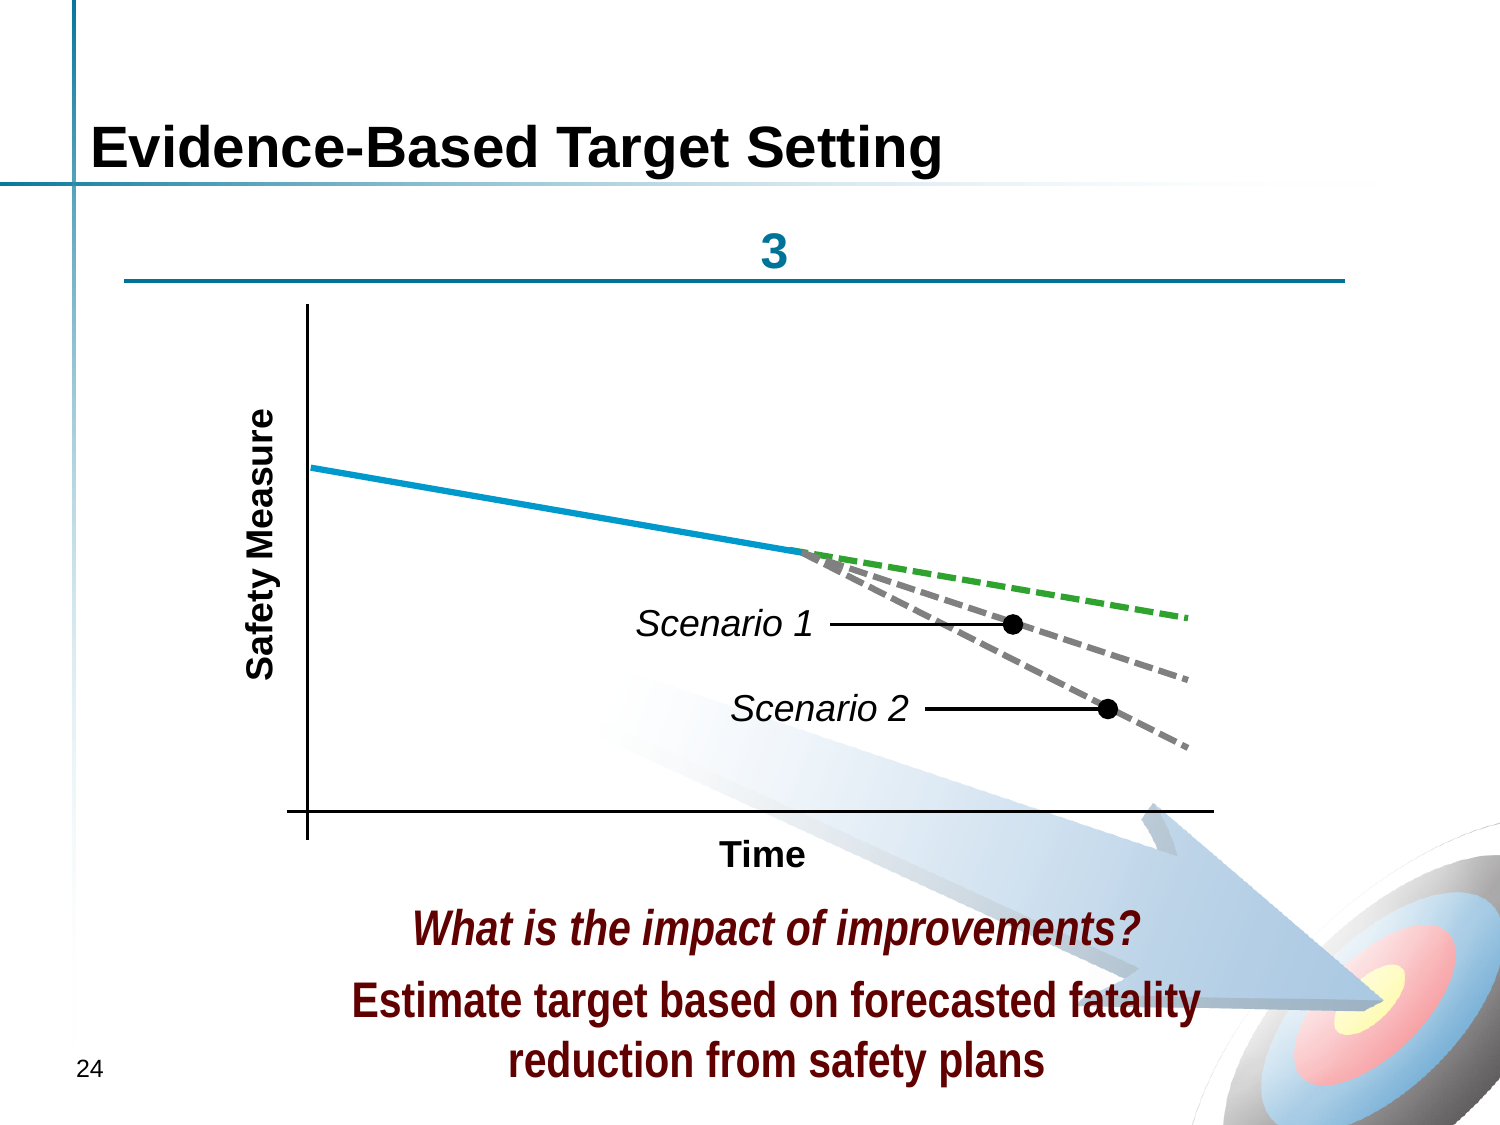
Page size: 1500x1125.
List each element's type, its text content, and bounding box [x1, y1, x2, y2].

picture [310, 312, 1500, 1125]
slide_number 24 [61, 1037, 170, 1097]
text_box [227, 297, 1215, 896]
title Evidence-Based Target Setting [75, 1, 1425, 187]
text_box What is the impact of improvements? Estimate target based on forecasted fatality reduction from safety plans [310, 887, 1243, 1096]
text_box 3 [123, 211, 1425, 287]
